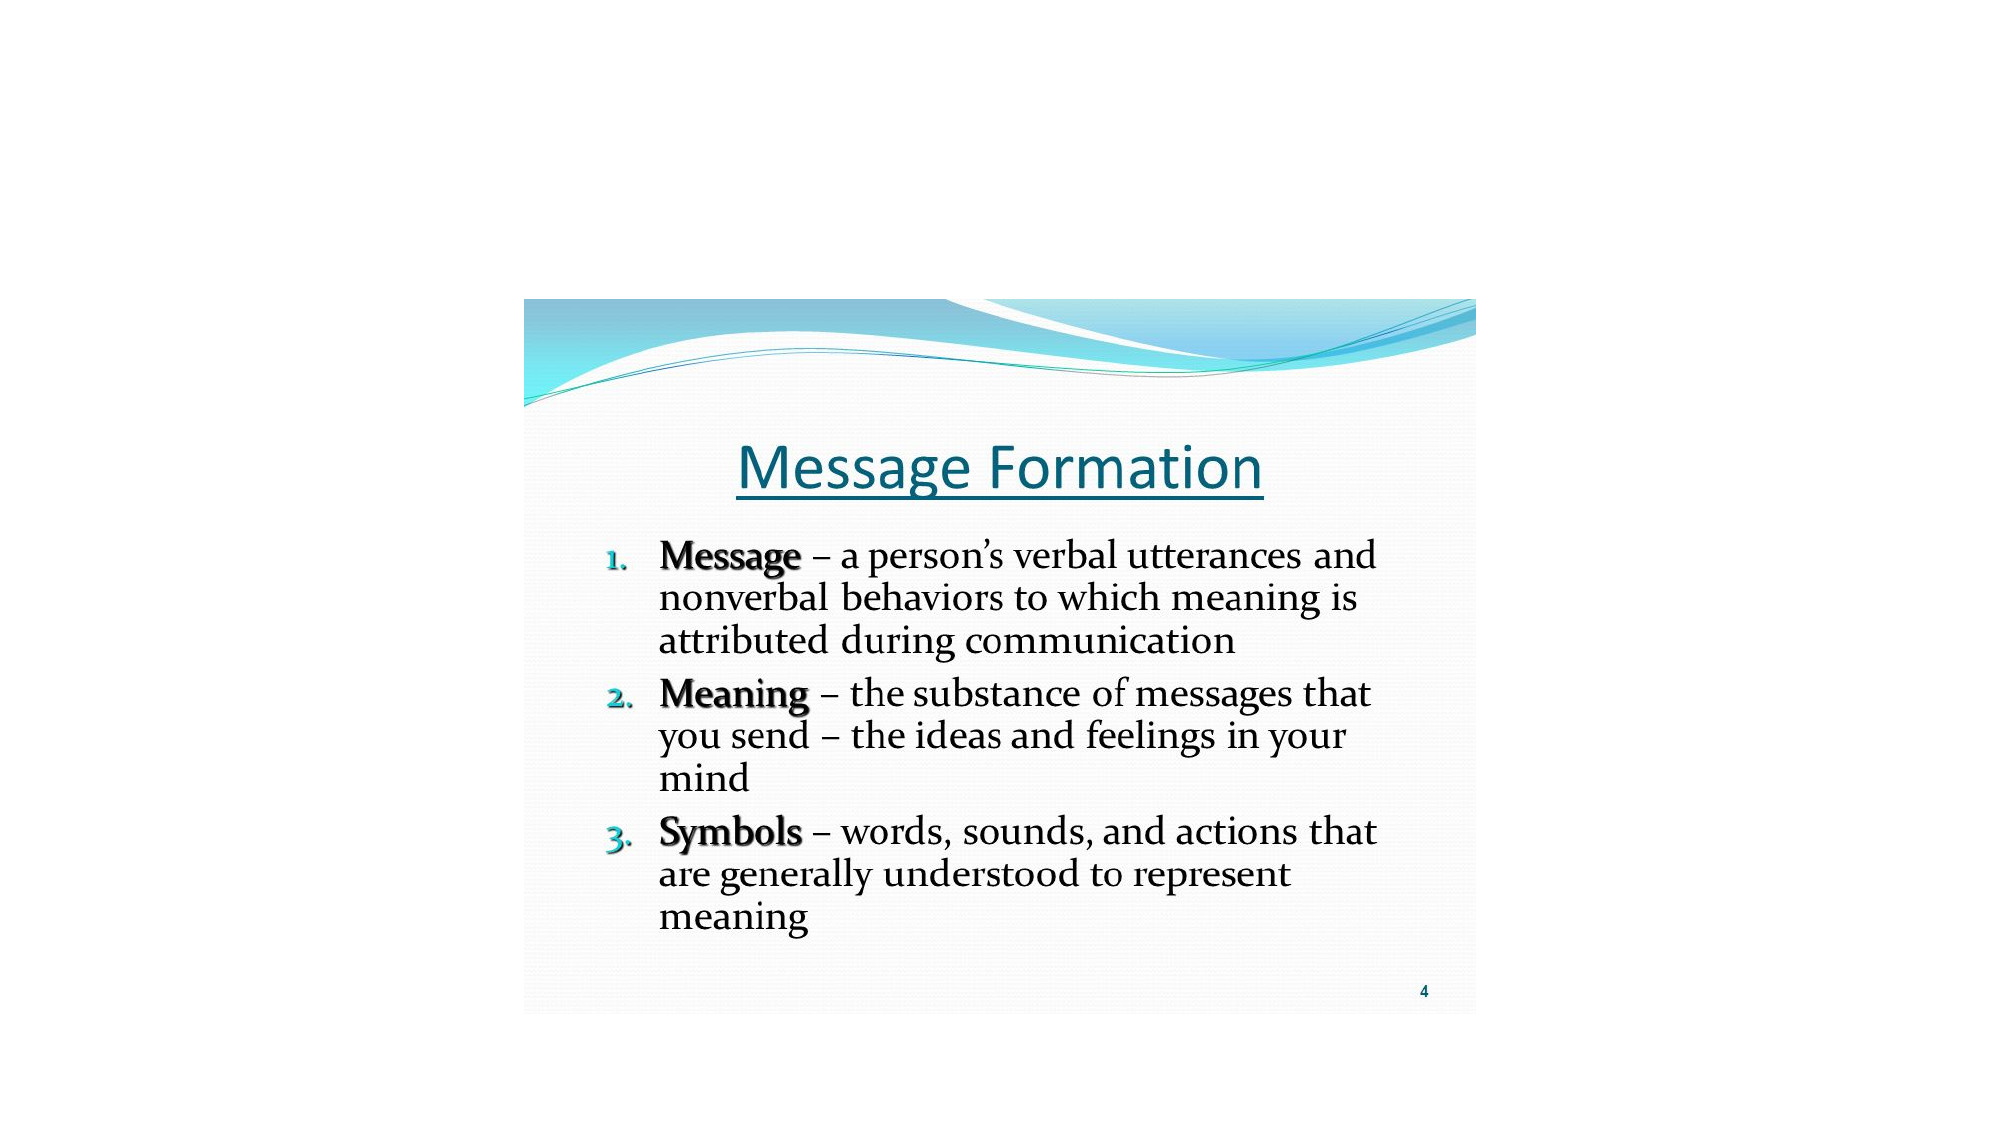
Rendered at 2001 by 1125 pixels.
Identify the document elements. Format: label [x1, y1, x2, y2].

list [524, 299, 1476, 1014]
